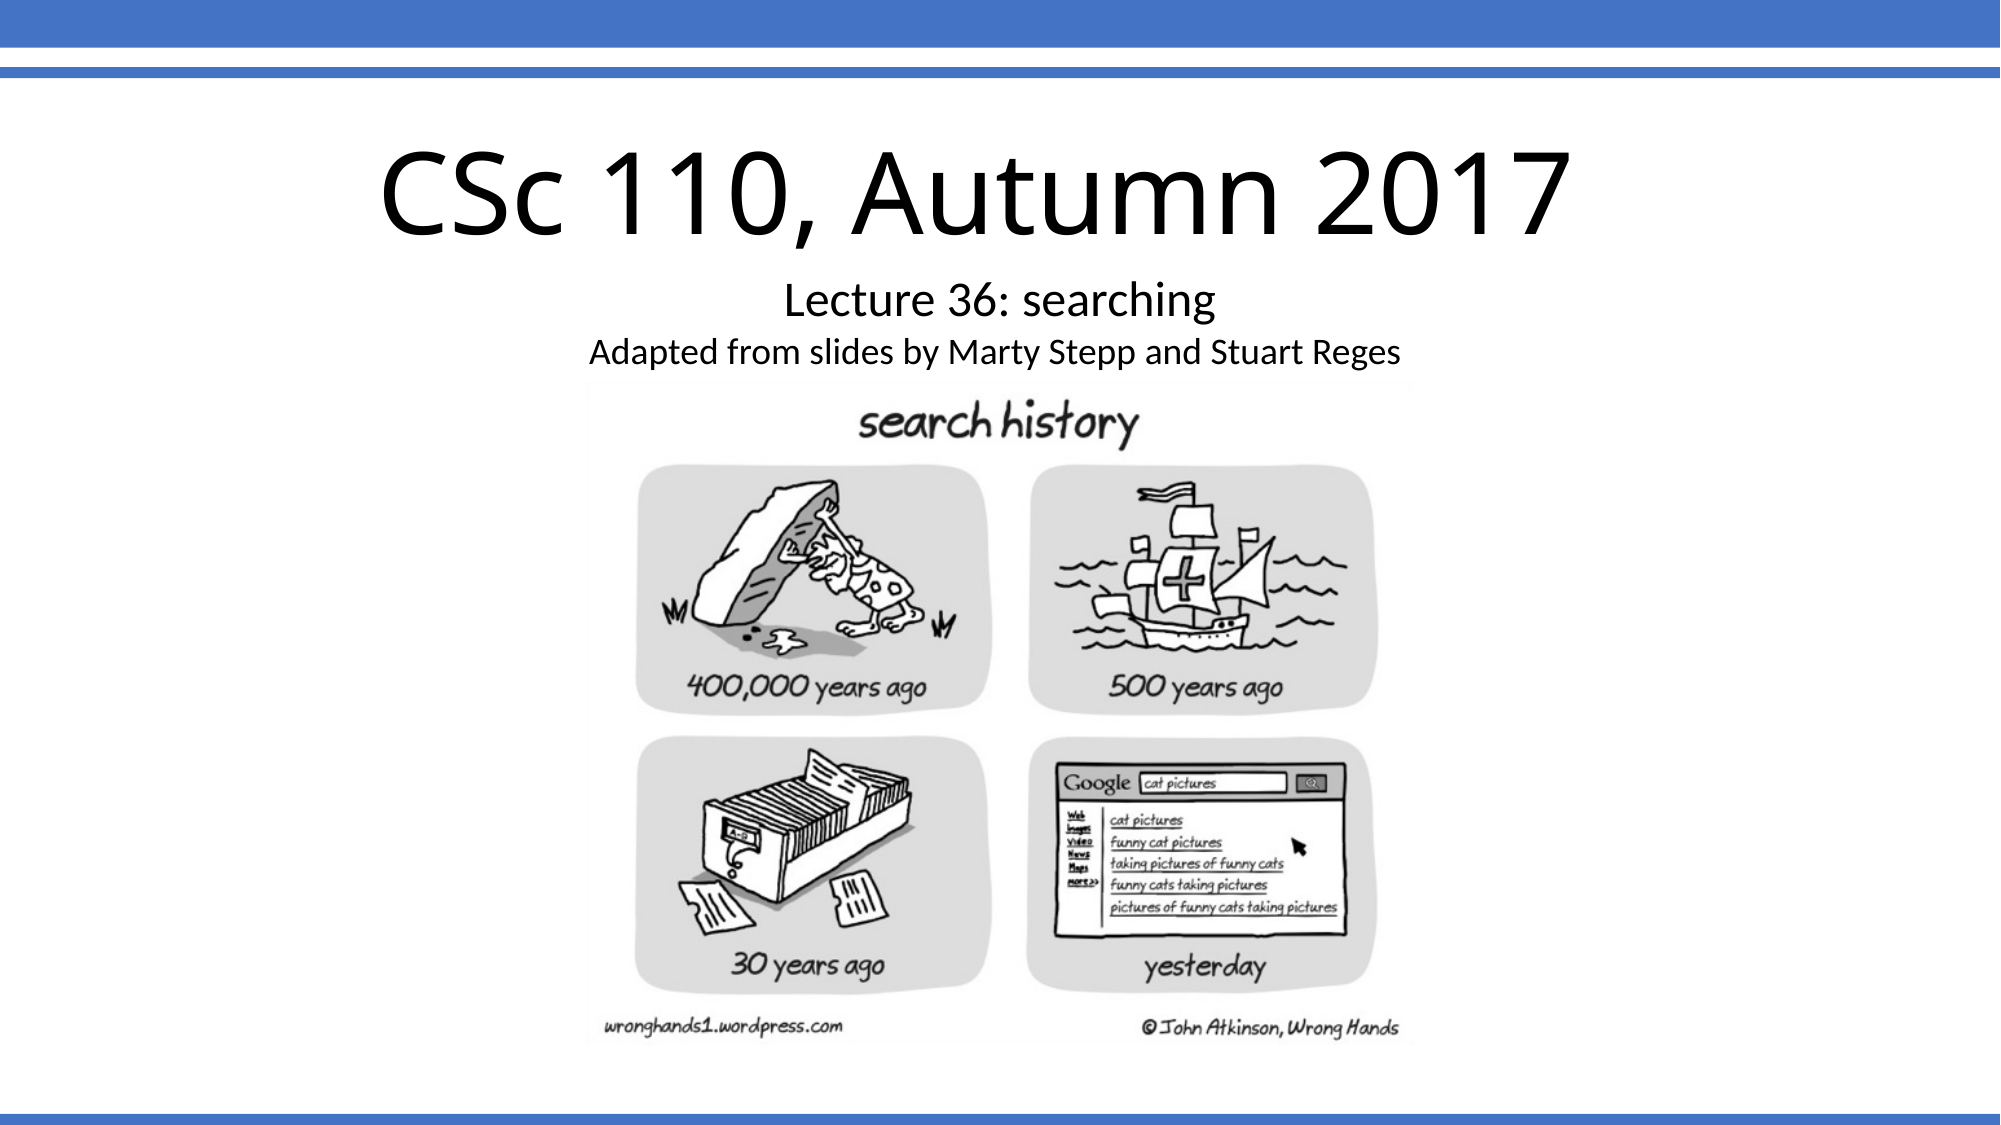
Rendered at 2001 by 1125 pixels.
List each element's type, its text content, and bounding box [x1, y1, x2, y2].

text_box CSc 110, Autumn 2017 [362, 77, 1638, 319]
subtitle Lecture 36: searching Adapted from slides by Marty Stepp and Stuart Reges [362, 319, 1638, 383]
picture [586, 382, 1414, 1045]
